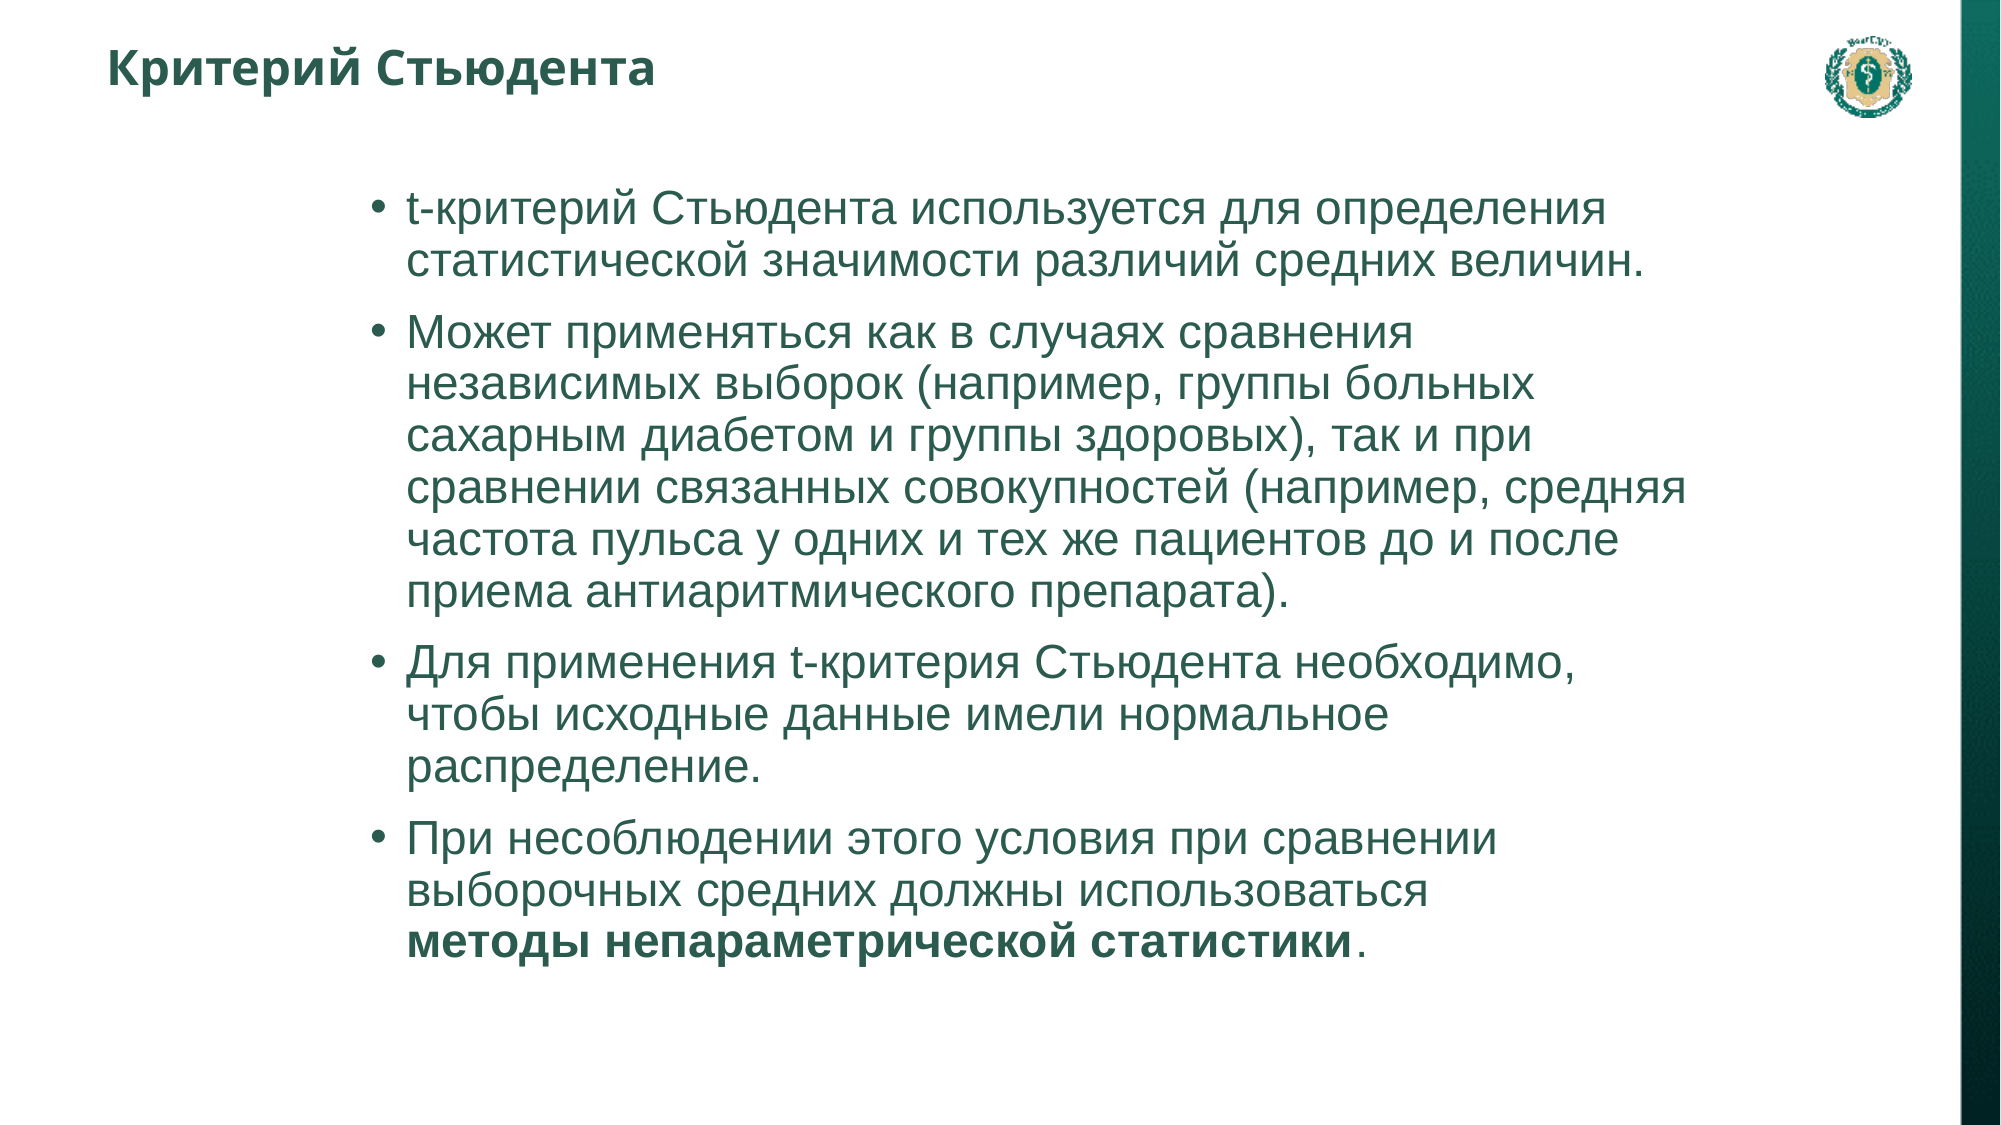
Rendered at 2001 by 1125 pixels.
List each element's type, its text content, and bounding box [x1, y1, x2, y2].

list t-критерий Стьюдента используется для определения статистической значимости различий средних величин. Может применяться как в случаях сравнения независимых выборок (например, группы больных сахарным диабетом и группы здоровых), так и при сравнении связанных совокупностей (например, средняя частота пульса у одних и тех же пациентов до и после приема антиаритмического препарата). Для применения t-критерия Стьюдента необходимо, чтобы исходные данные имели нормальное распределение. При несоблюдении этого условия при сравнении выборочных средних должны использоваться методы непараметрической статистики. [355, 175, 1706, 985]
list Критерий Стьюдента [91, 35, 754, 141]
picture [0, 0, 2001, 1125]
